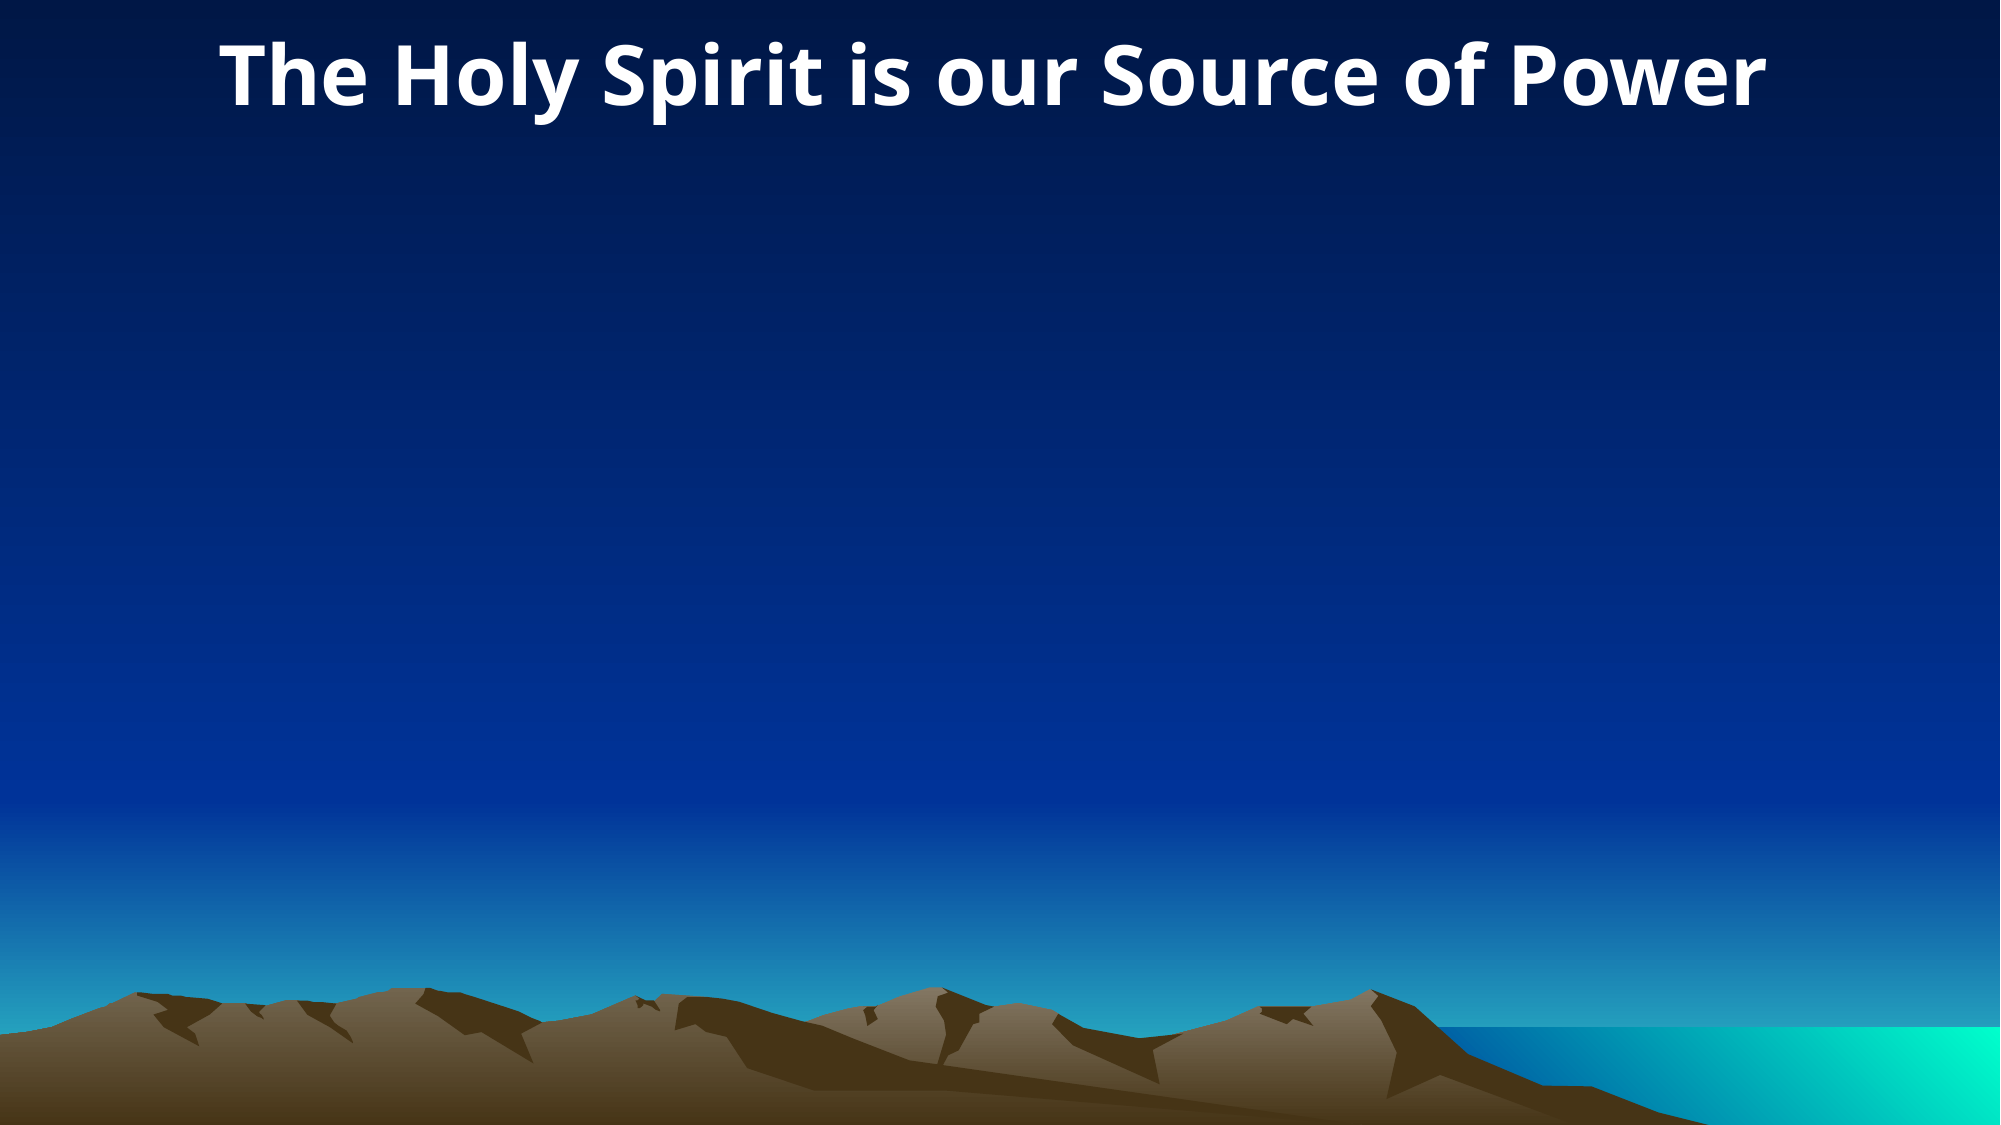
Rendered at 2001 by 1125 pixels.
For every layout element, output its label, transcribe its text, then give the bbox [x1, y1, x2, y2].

text_box The Holy Spirit is our Source of Power [12, 0, 1975, 988]
